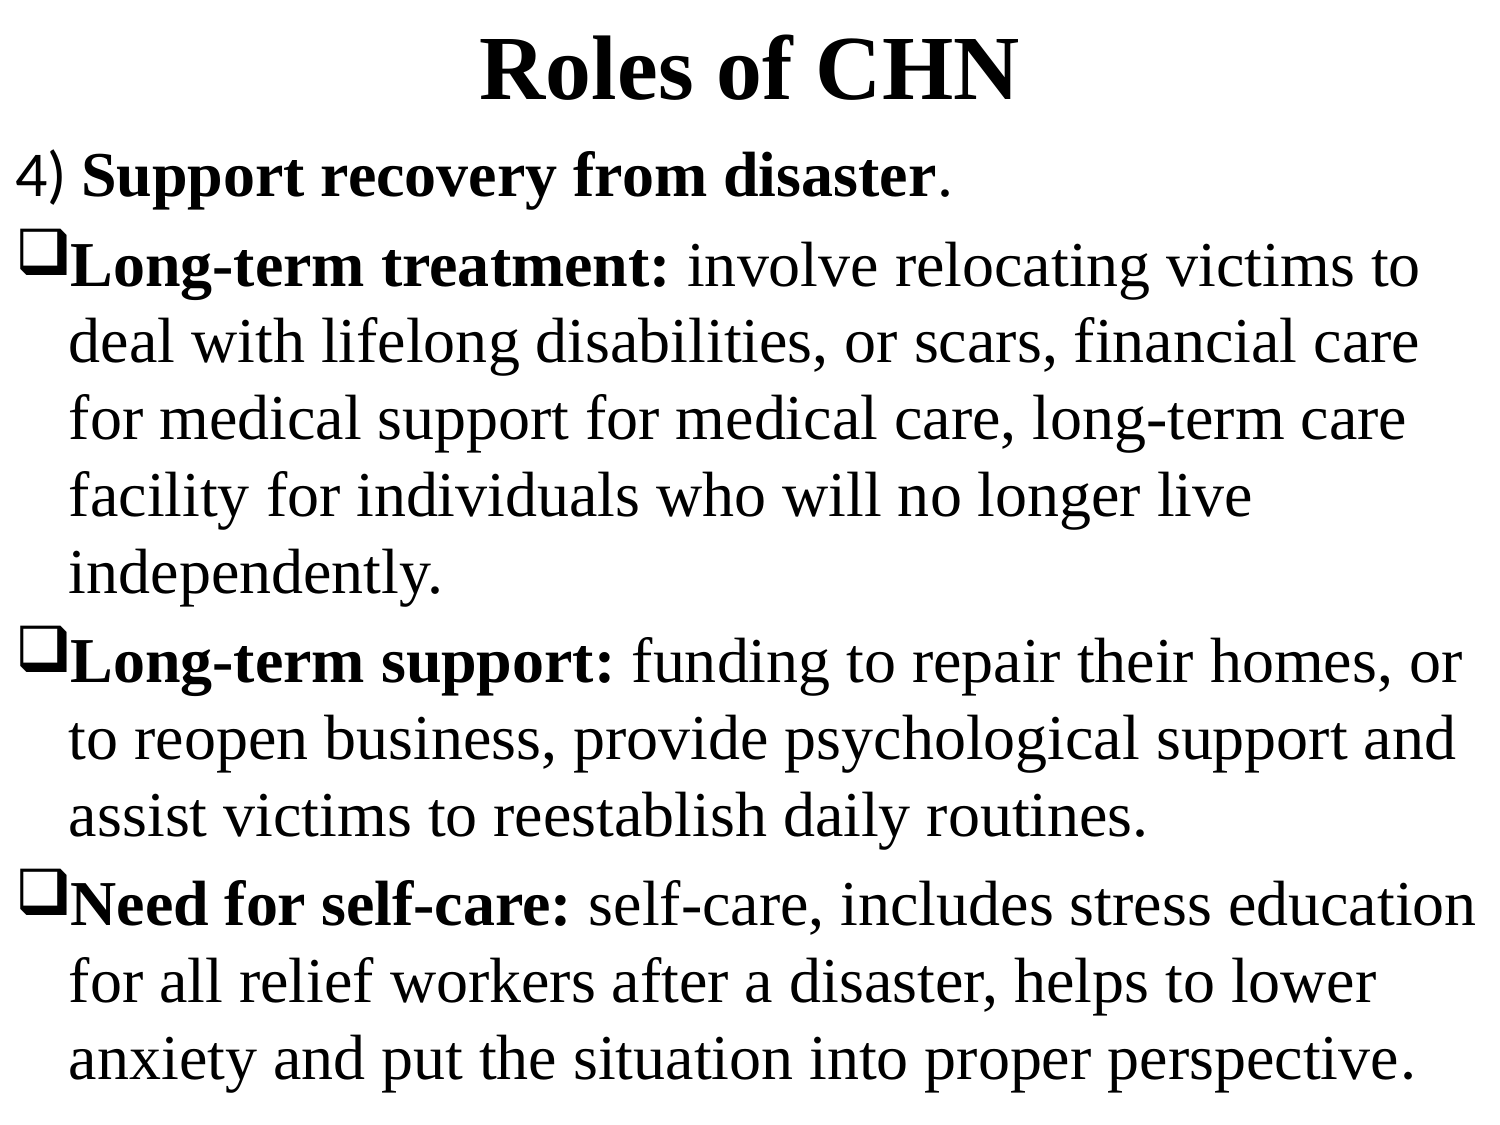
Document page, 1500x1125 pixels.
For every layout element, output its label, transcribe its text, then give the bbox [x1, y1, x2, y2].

list 4) Support recovery from disaster. Long-term treatment: involve relocating victims to deal with lifelong disabilities, or scars, financial care for medical support for medical care, long-term care facility for individuals who will no longer live independently. Long-term support: funding to repair their homes, or to reopen business, provide psychological support and assist victims to reestablish daily routines. Need for self-care: self-care, includes stress education for all relief workers after a disaster, helps to lower anxiety and put the situation into proper perspective. [0, 125, 1500, 1125]
title Roles of CHN [0, 0, 1500, 125]
